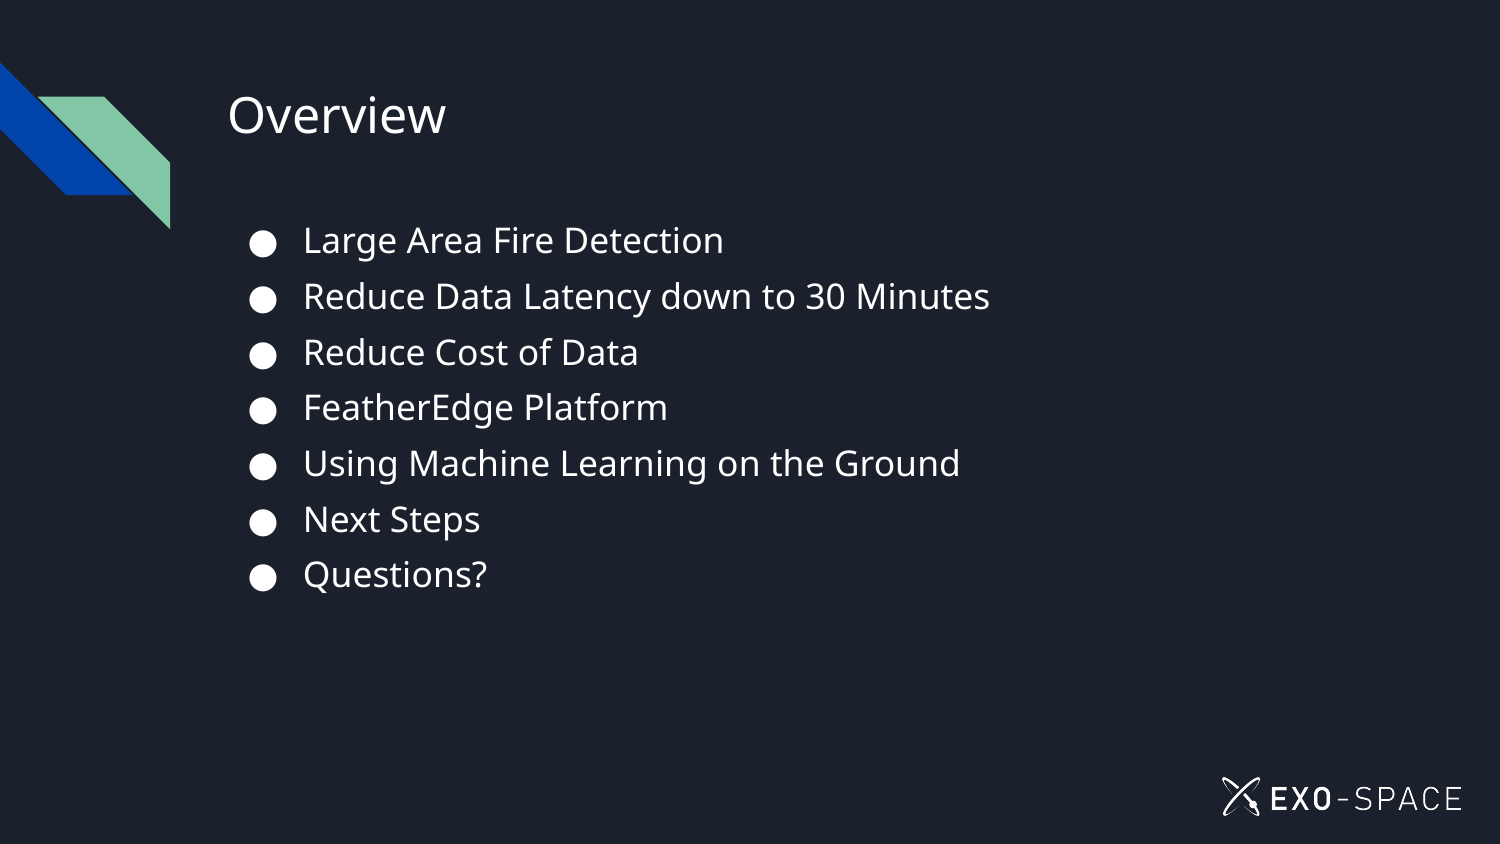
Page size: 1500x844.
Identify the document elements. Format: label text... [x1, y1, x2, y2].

title Overview [212, 64, 1368, 193]
picture [1222, 777, 1461, 816]
list Large Area Fire Detection Reduce Data Latency down to 30 Minutes Reduce Cost of Data FeatherEdge Platform Using Machine Learning on the Ground Next Steps Questions? [212, 193, 1368, 671]
